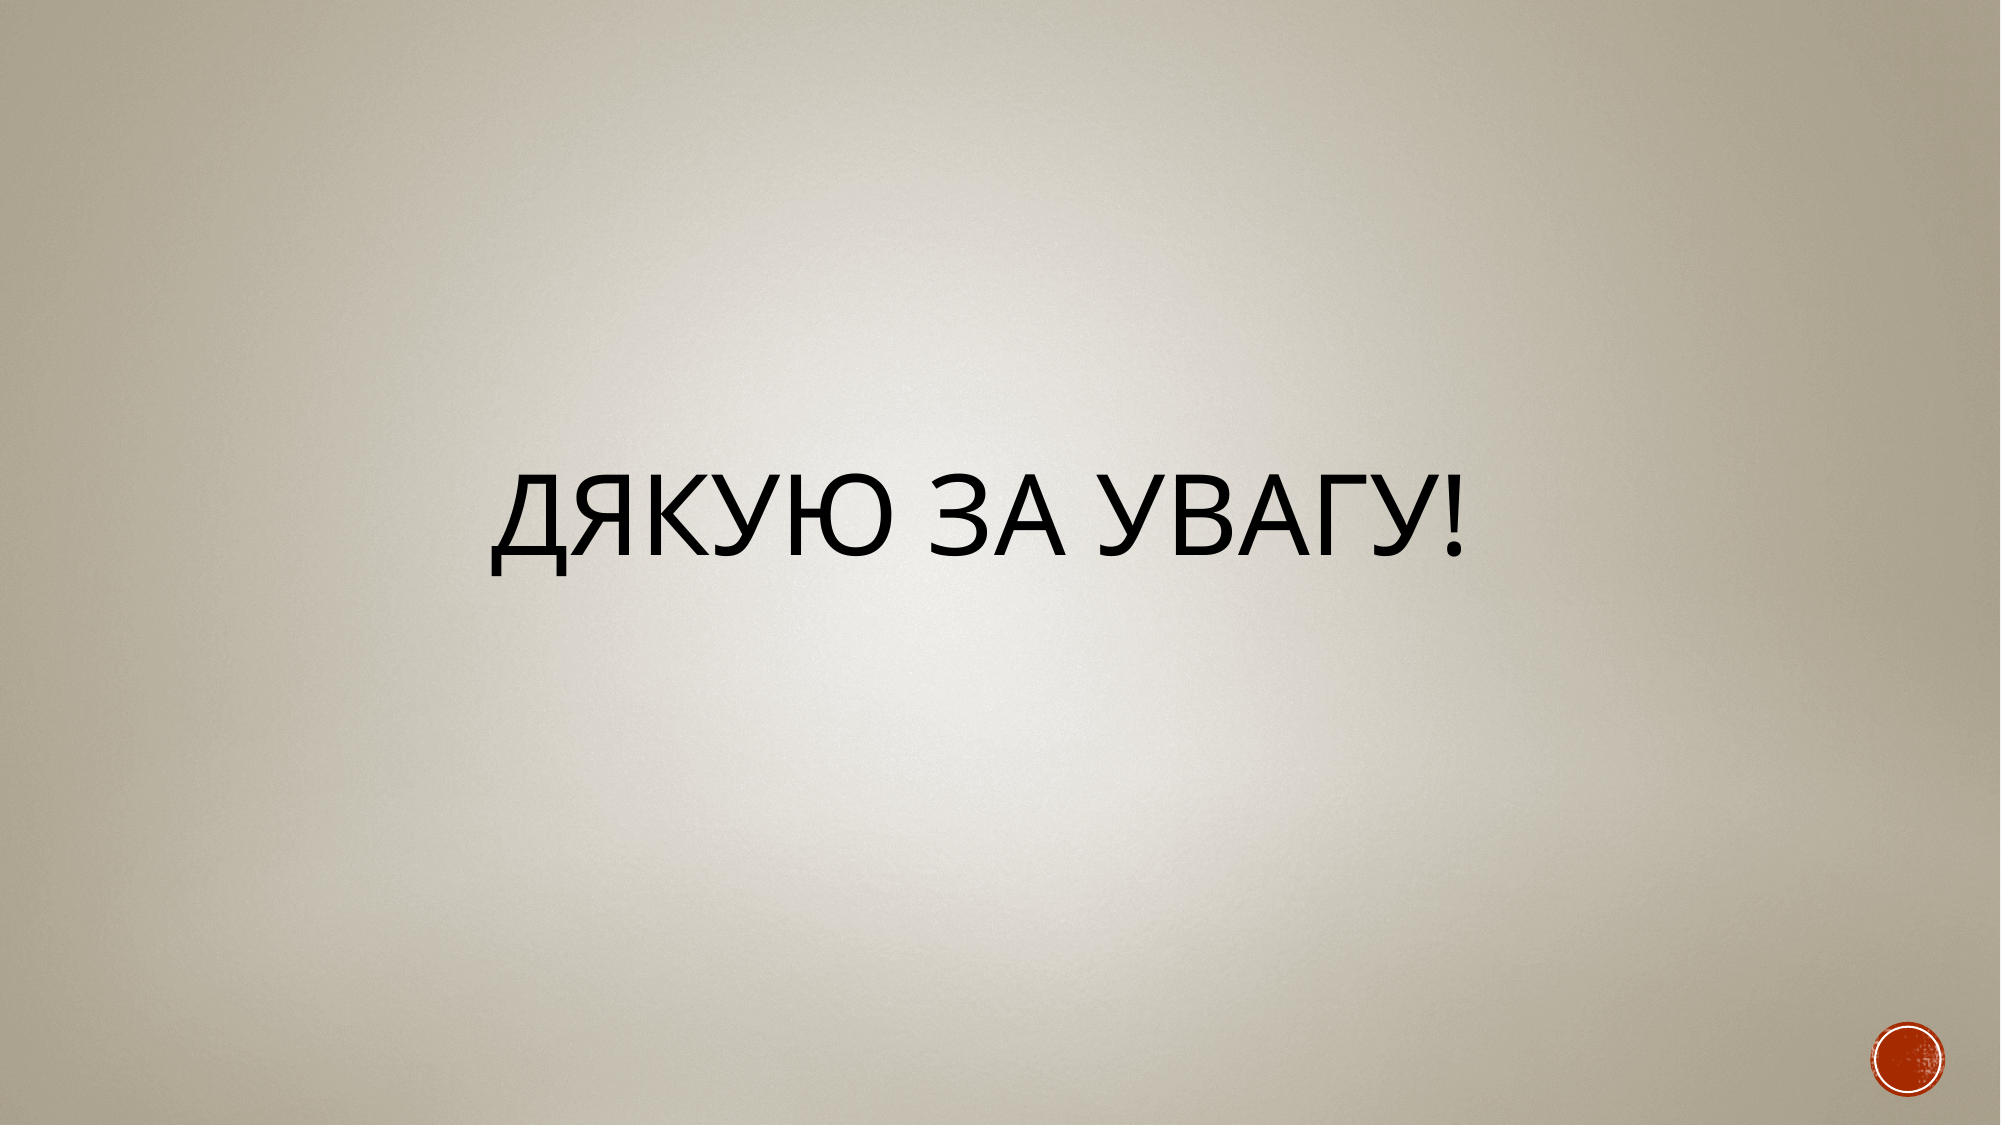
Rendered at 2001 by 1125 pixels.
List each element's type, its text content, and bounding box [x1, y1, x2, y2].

title Дякую за увагу! [155, 386, 1806, 651]
